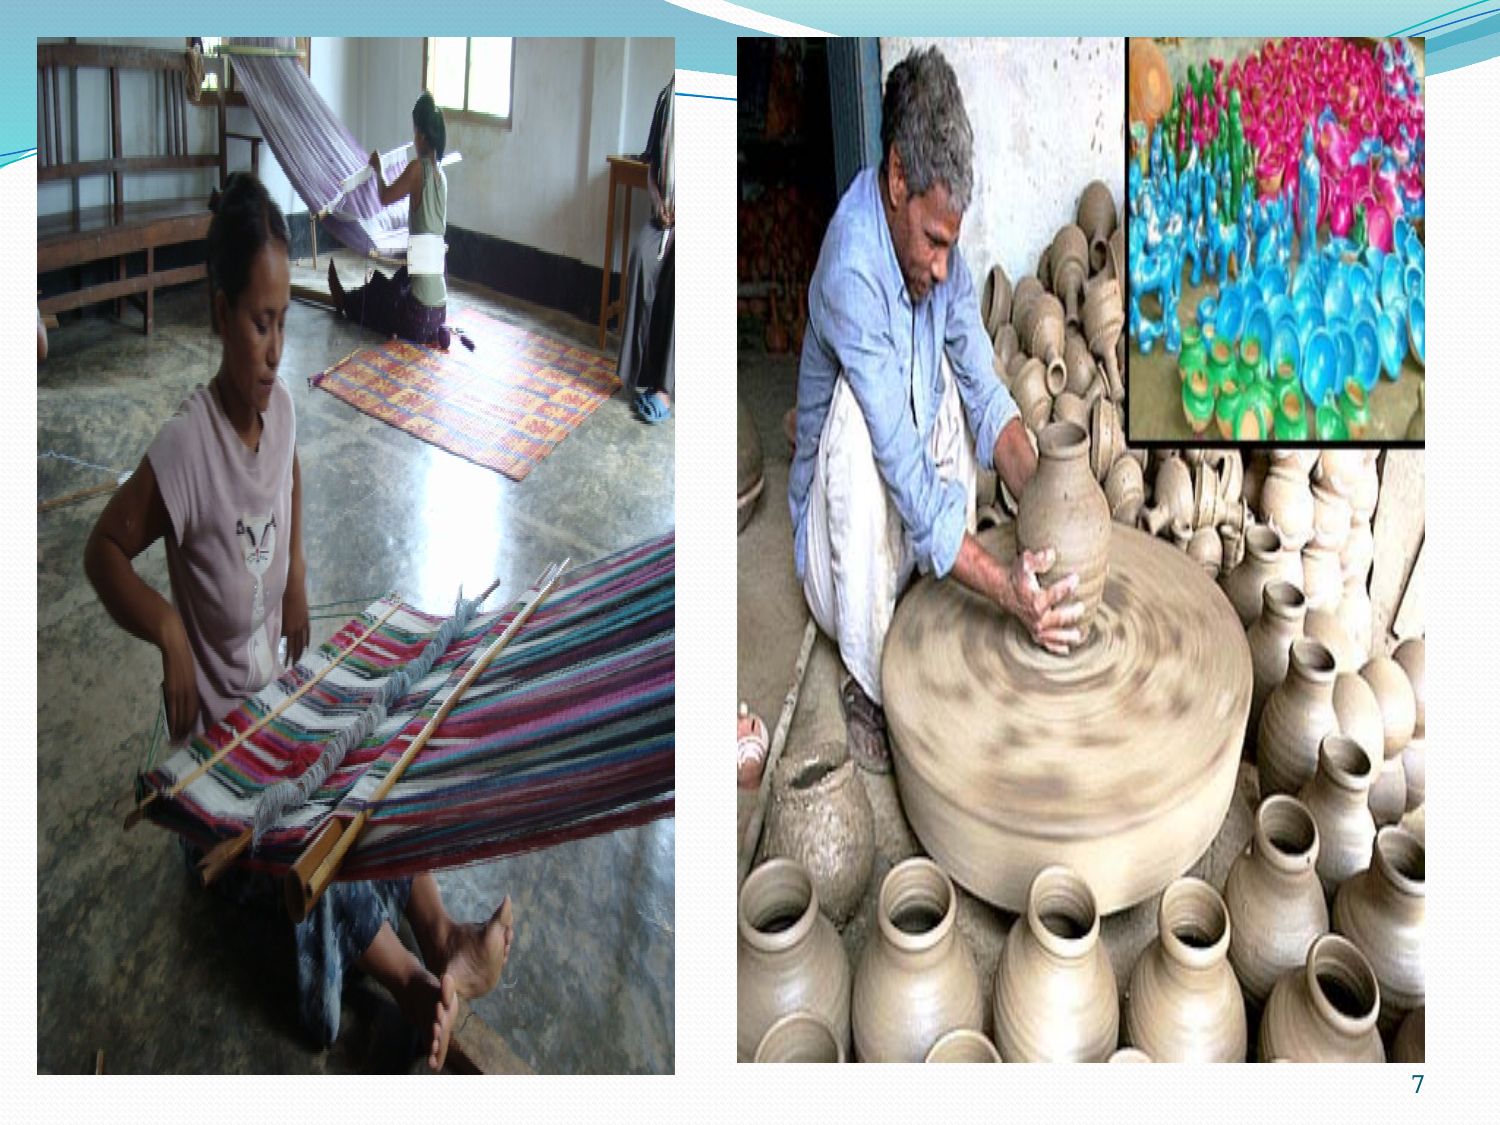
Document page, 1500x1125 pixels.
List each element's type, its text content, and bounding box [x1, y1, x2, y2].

picture [37, 37, 676, 1076]
picture [737, 37, 1426, 1063]
slide_number 7 [1299, 1075, 1425, 1103]
